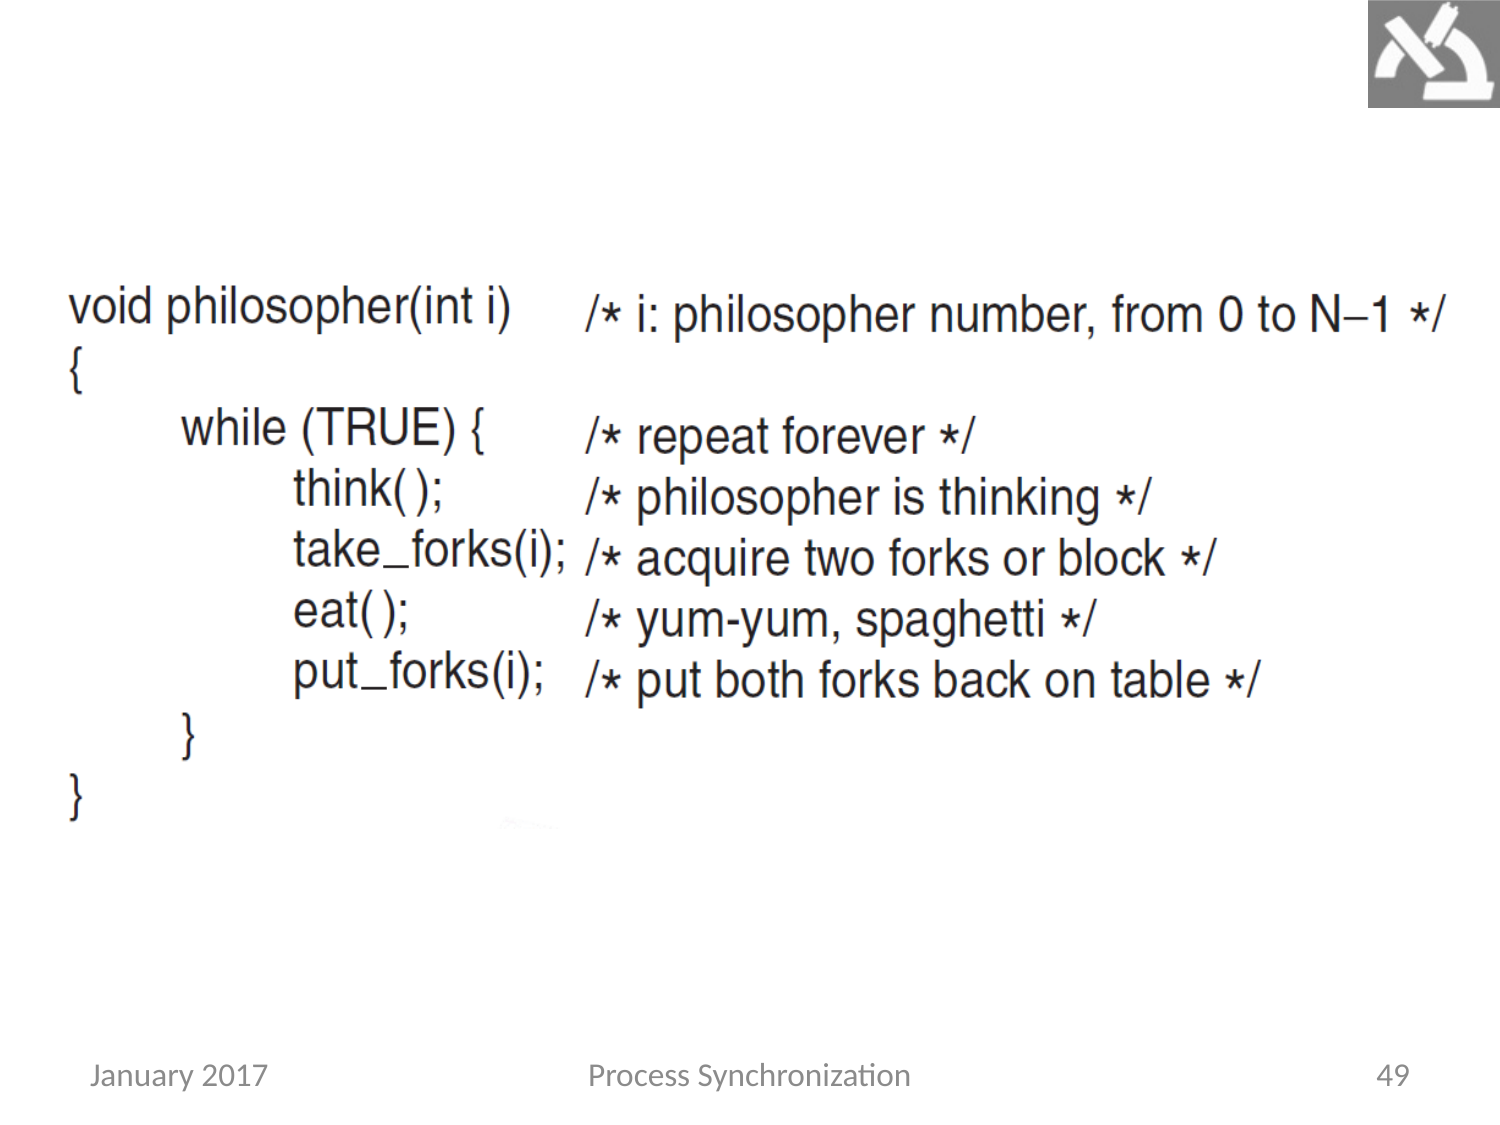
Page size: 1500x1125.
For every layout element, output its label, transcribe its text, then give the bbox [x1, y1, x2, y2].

slide_number 49 [1074, 1042, 1425, 1103]
footer Process Synchronization [512, 1042, 988, 1103]
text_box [55, 282, 1452, 829]
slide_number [75, 1042, 425, 1103]
picture [1368, 0, 1500, 108]
